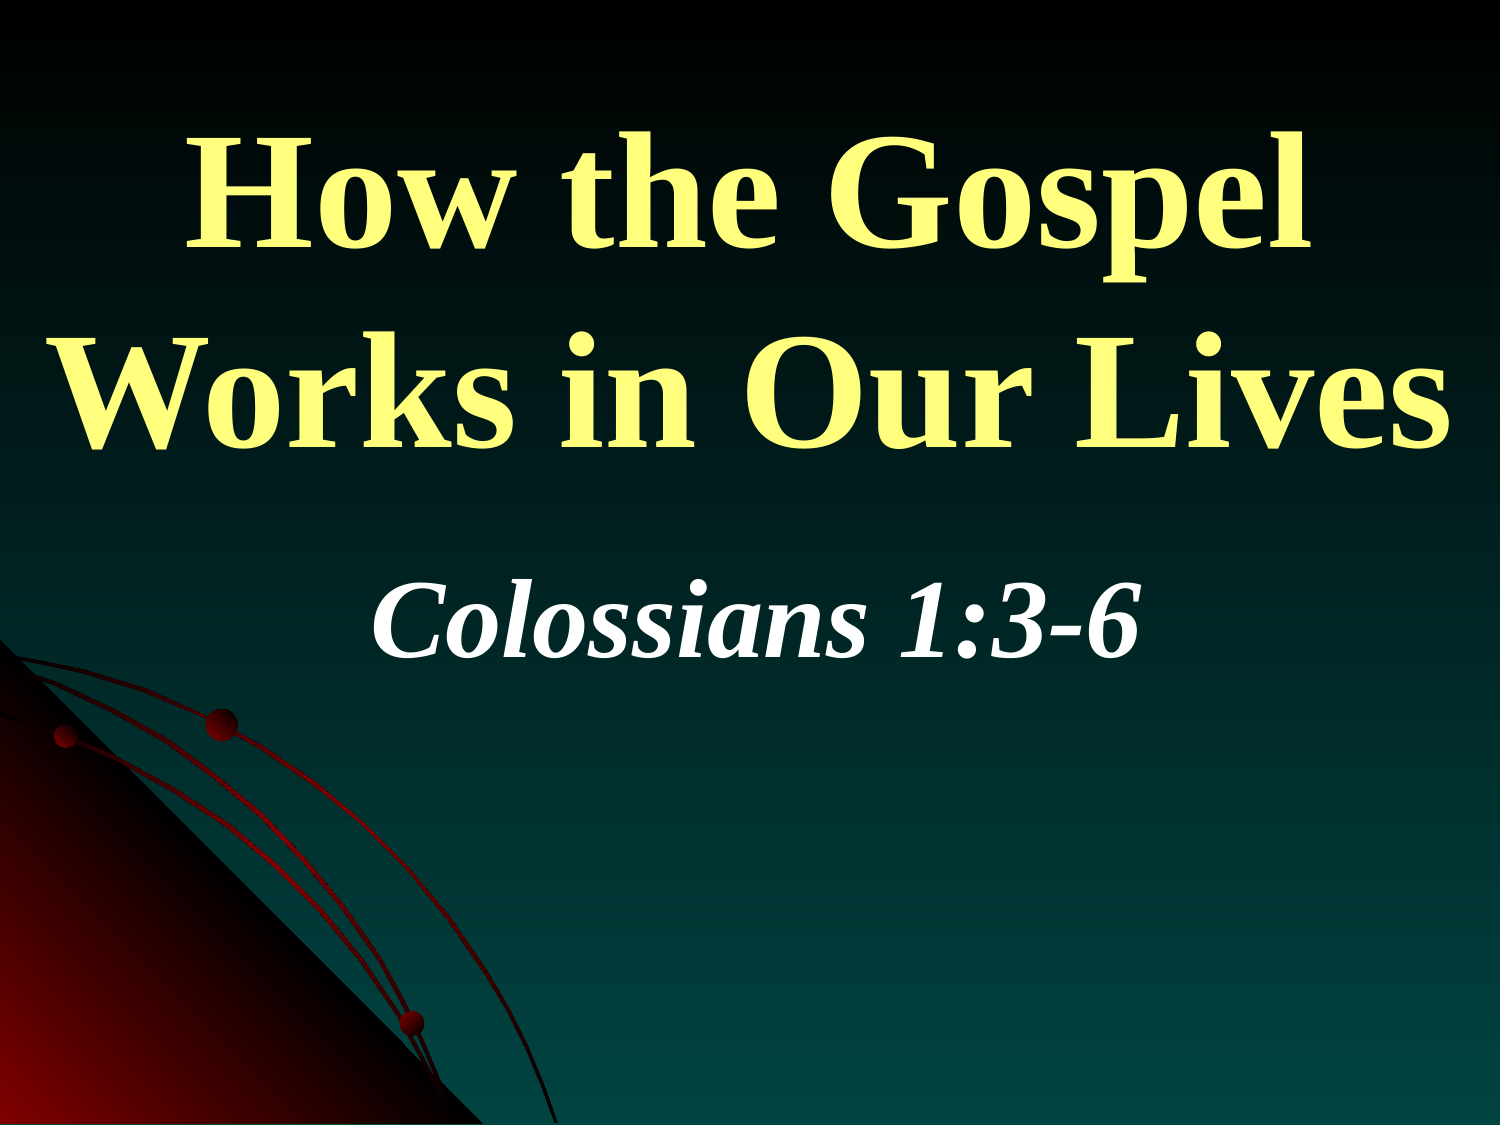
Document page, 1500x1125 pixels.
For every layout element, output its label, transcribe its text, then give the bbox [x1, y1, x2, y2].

subtitle Colossians 1:3-6 [212, 537, 1300, 829]
title How the Gospel Works in Our Lives [0, 87, 1500, 475]
